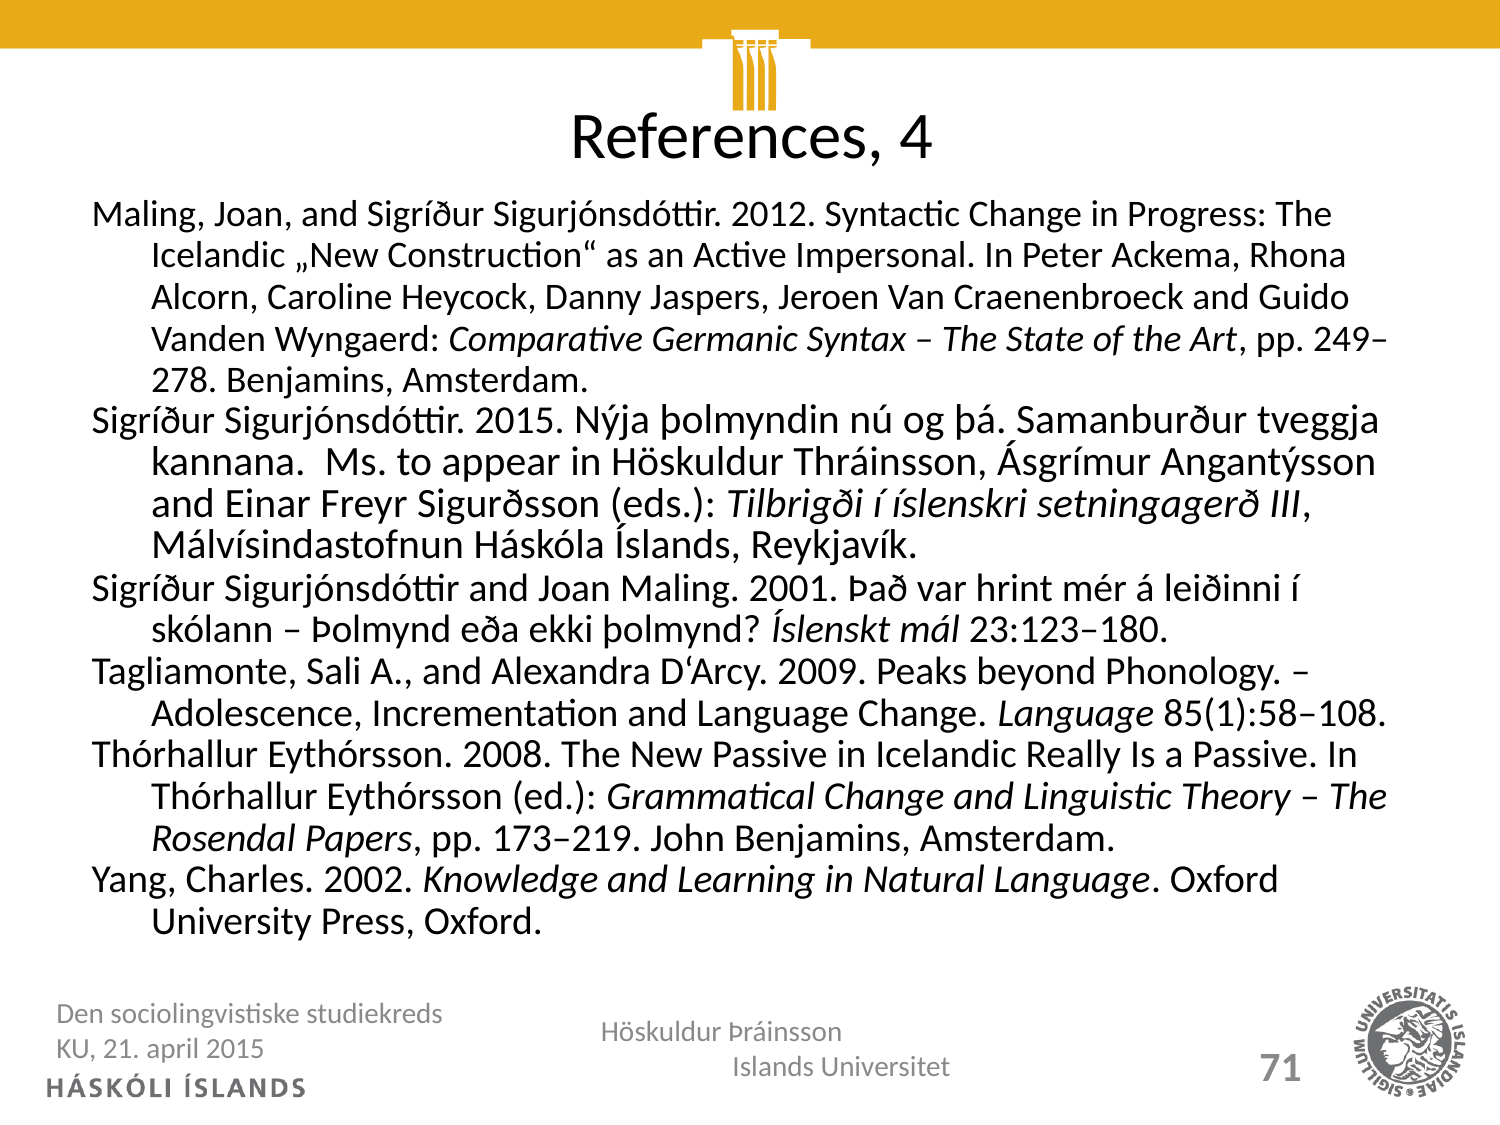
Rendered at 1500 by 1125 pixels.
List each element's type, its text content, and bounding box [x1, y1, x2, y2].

footer Höskuldur Þráinsson Islands Universitet [584, 1011, 976, 1083]
slide_number 71 [1069, 1034, 1317, 1095]
list Maling, Joan, and Sigríður Sigurjónsdóttir. 2012. Syntactic Change in Progress: The Icelandic „New Construction“ as an Active Impersonal. In Peter Ackema, Rhona Alcorn, Caroline Heycock, Danny Jaspers, Jeroen Van Craenenbroeck and Guido Vanden Wyngaerd: Comparative Germanic Syntax – The State of the Art, pp. 249–278. Benjamins, Amsterdam. Sigríður Sigurjónsdóttir. 2015. Nýja þolmyndin nú og þá. Samanburður tveggja kannana. Ms. to appear in Höskuldur Thráinsson, Ásgrímur Angantýsson and Einar Freyr Sigurðsson (eds.): Tilbrigði í íslenskri setningagerð III, Málvísindastofnun Háskóla Íslands, Reykjavík. Sigríður Sigurjónsdóttir and Joan Maling. 2001. Það var hrint mér á leiðinni í skólann – Þolmynd eða ekki þolmynd? Íslenskt mál 23:123–180. Tagliamonte, Sali A., and Alexandra D‘Arcy. 2009. Peaks beyond Phonology. – Adolescence, Incrementation and Language Change. Language 85(1):58–108. Thórhallur Eythórsson. 2008. The New Passive in Icelandic Really Is a Passive. In Thórhallur Eythórsson (ed.): Grammatical Change and Linguistic Theory – The Rosendal Papers, pp. 173–219. John Benjamins, Amsterdam. Yang, Charles. 2002. Knowledge and Learning in Natural Language. Oxford University Press, Oxford. [76, 184, 1427, 1010]
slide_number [41, 999, 479, 1060]
title References, 4 [76, 66, 1428, 197]
picture [0, 0, 1500, 1125]
